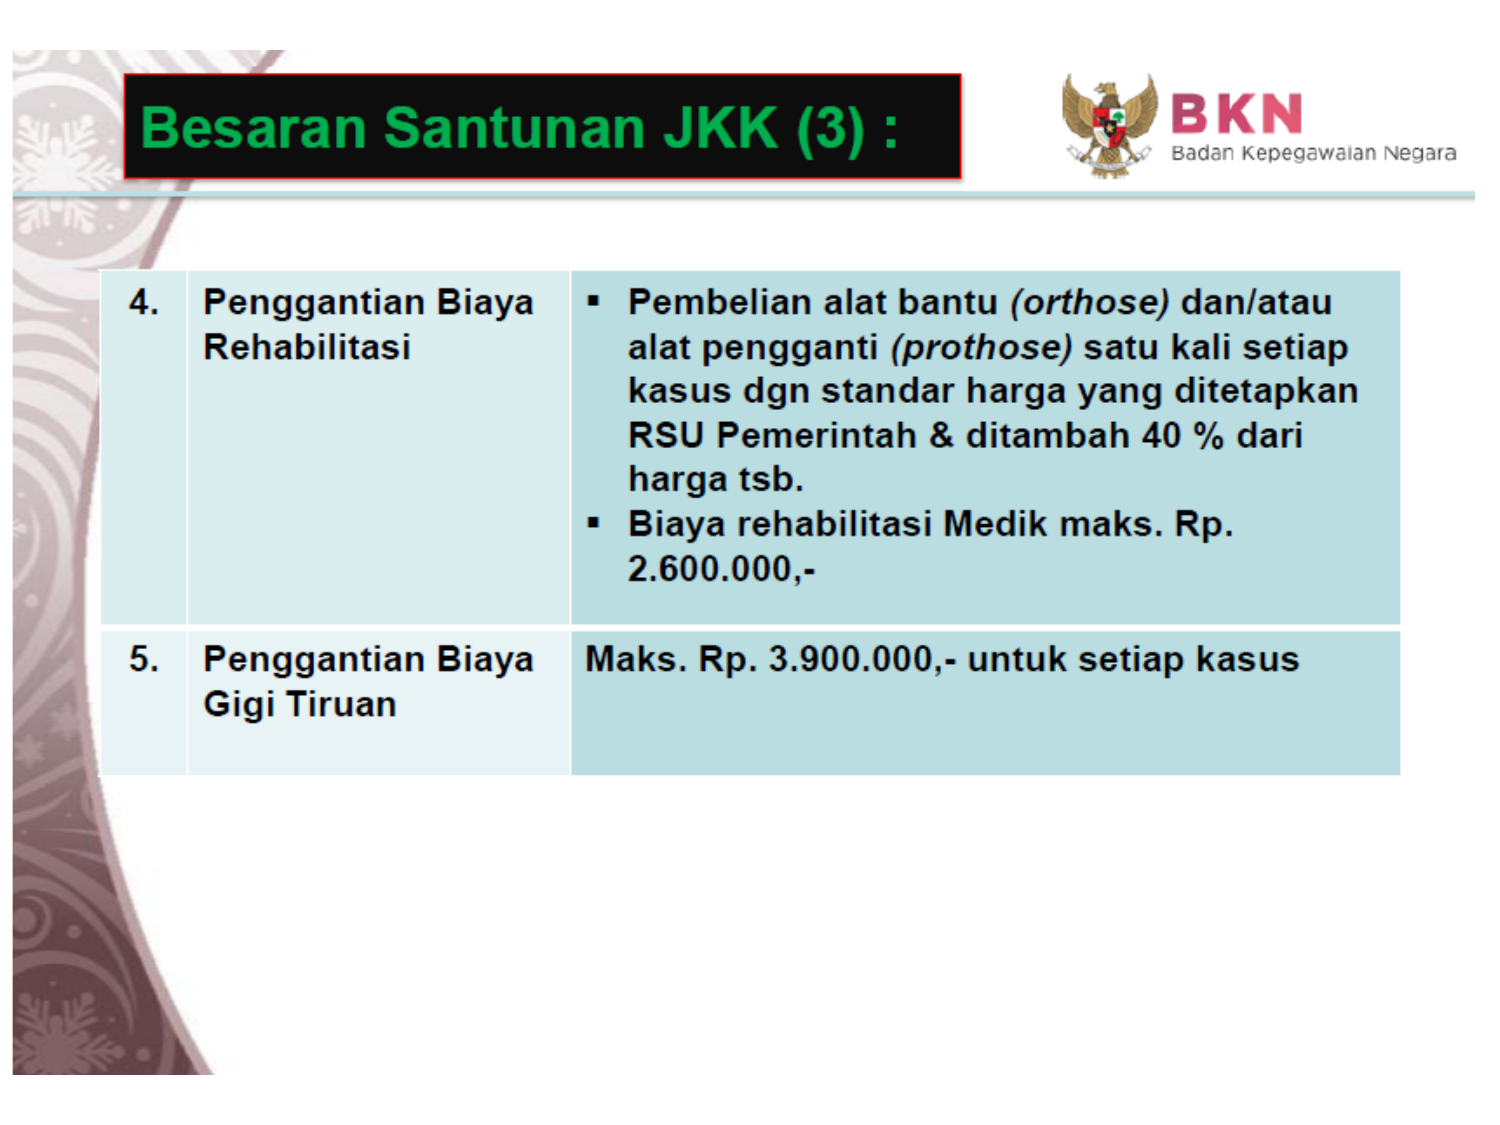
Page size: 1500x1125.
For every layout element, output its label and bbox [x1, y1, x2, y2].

picture [12, 49, 1476, 1076]
